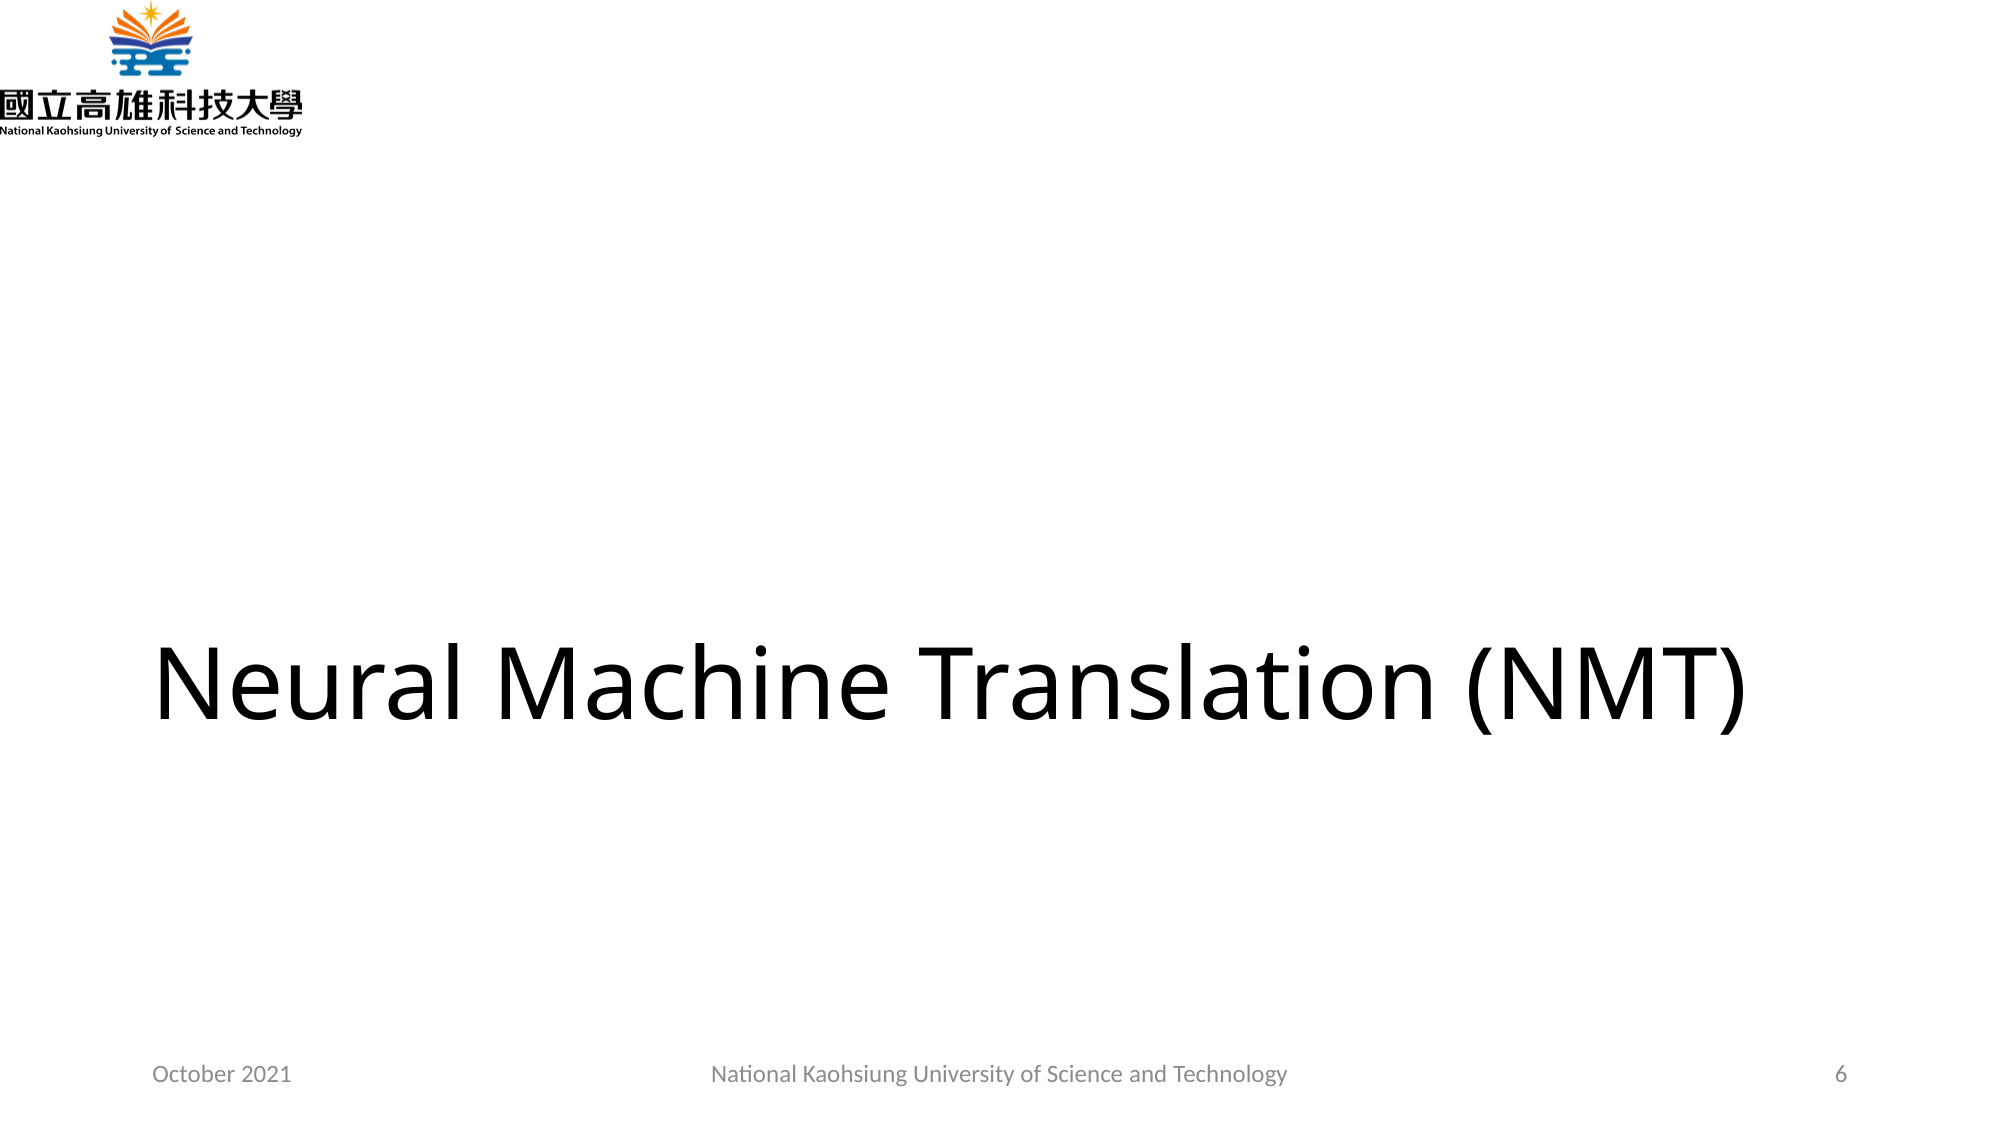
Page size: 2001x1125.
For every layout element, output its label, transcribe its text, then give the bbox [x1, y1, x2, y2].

title Neural Machine Translation (NMT) [136, 280, 1862, 749]
footer National Kaohsiung University of Science and Technology [662, 1042, 1338, 1103]
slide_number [137, 1042, 588, 1103]
slide_number 6 [1412, 1042, 1863, 1103]
picture [0, 0, 302, 137]
